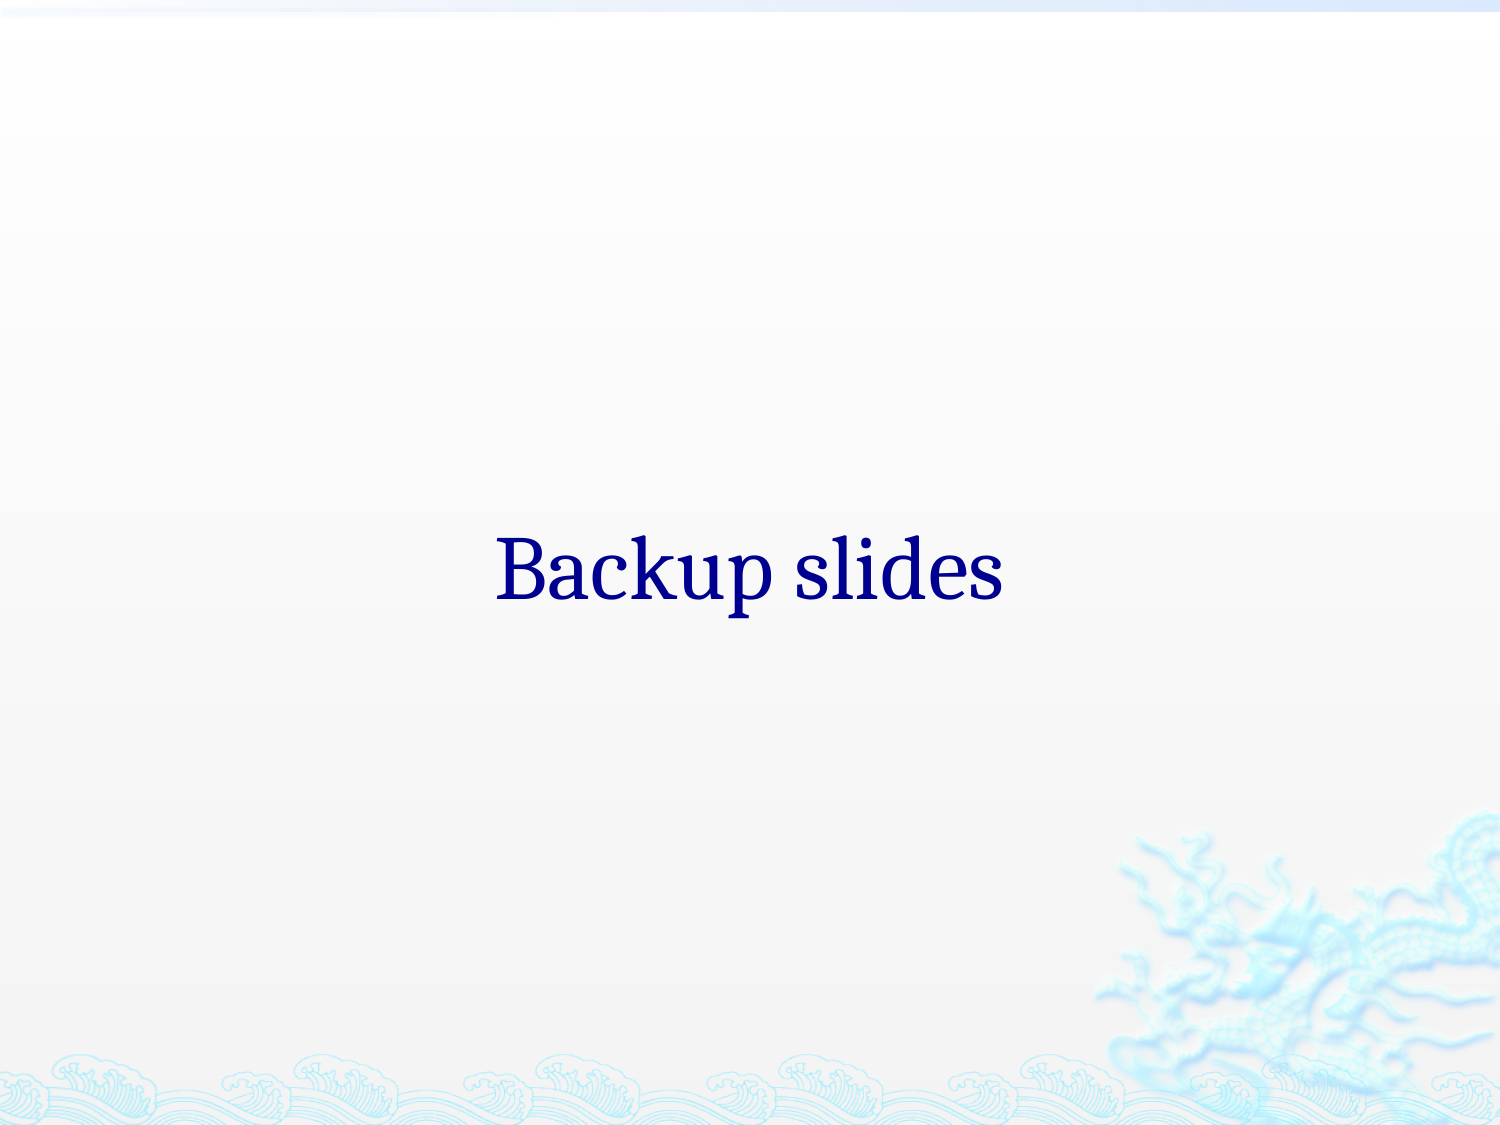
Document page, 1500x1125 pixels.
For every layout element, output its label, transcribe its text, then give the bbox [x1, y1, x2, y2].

title Backup slides [75, 469, 1425, 657]
